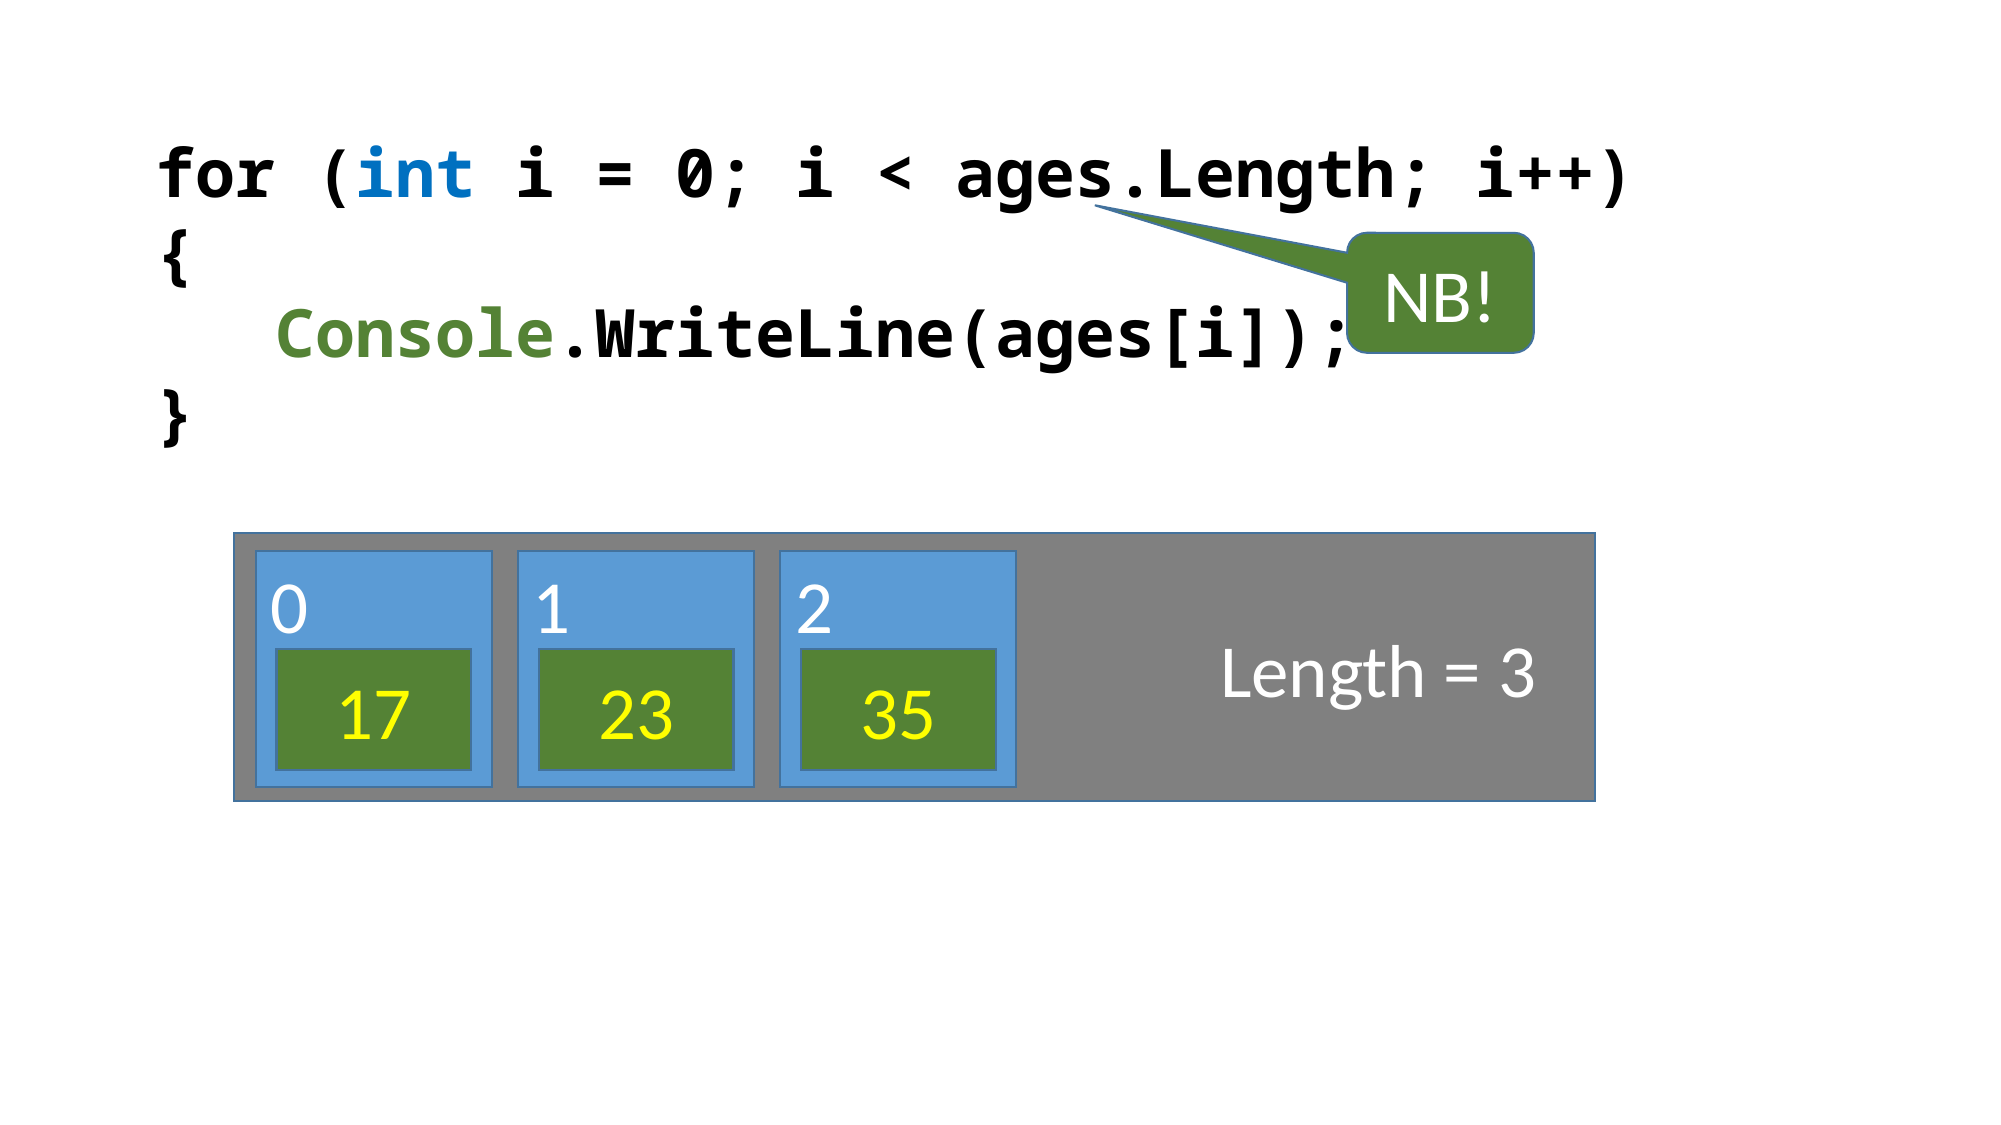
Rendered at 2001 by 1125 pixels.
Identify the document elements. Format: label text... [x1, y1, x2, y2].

text_box 0 [255, 550, 493, 788]
text_box 17 [275, 648, 472, 771]
text_box 23 [538, 648, 735, 771]
text_box 2 [779, 550, 1017, 788]
text_box 35 [800, 648, 997, 771]
text_box 1 [517, 550, 755, 788]
text_box NB! [1094, 204, 1535, 354]
text_box Length = 3 [233, 532, 1596, 802]
text_box for (int i = 0; i < ages.Length; i++) { Console.WriteLine(ages[i]); } [140, 123, 1653, 459]
